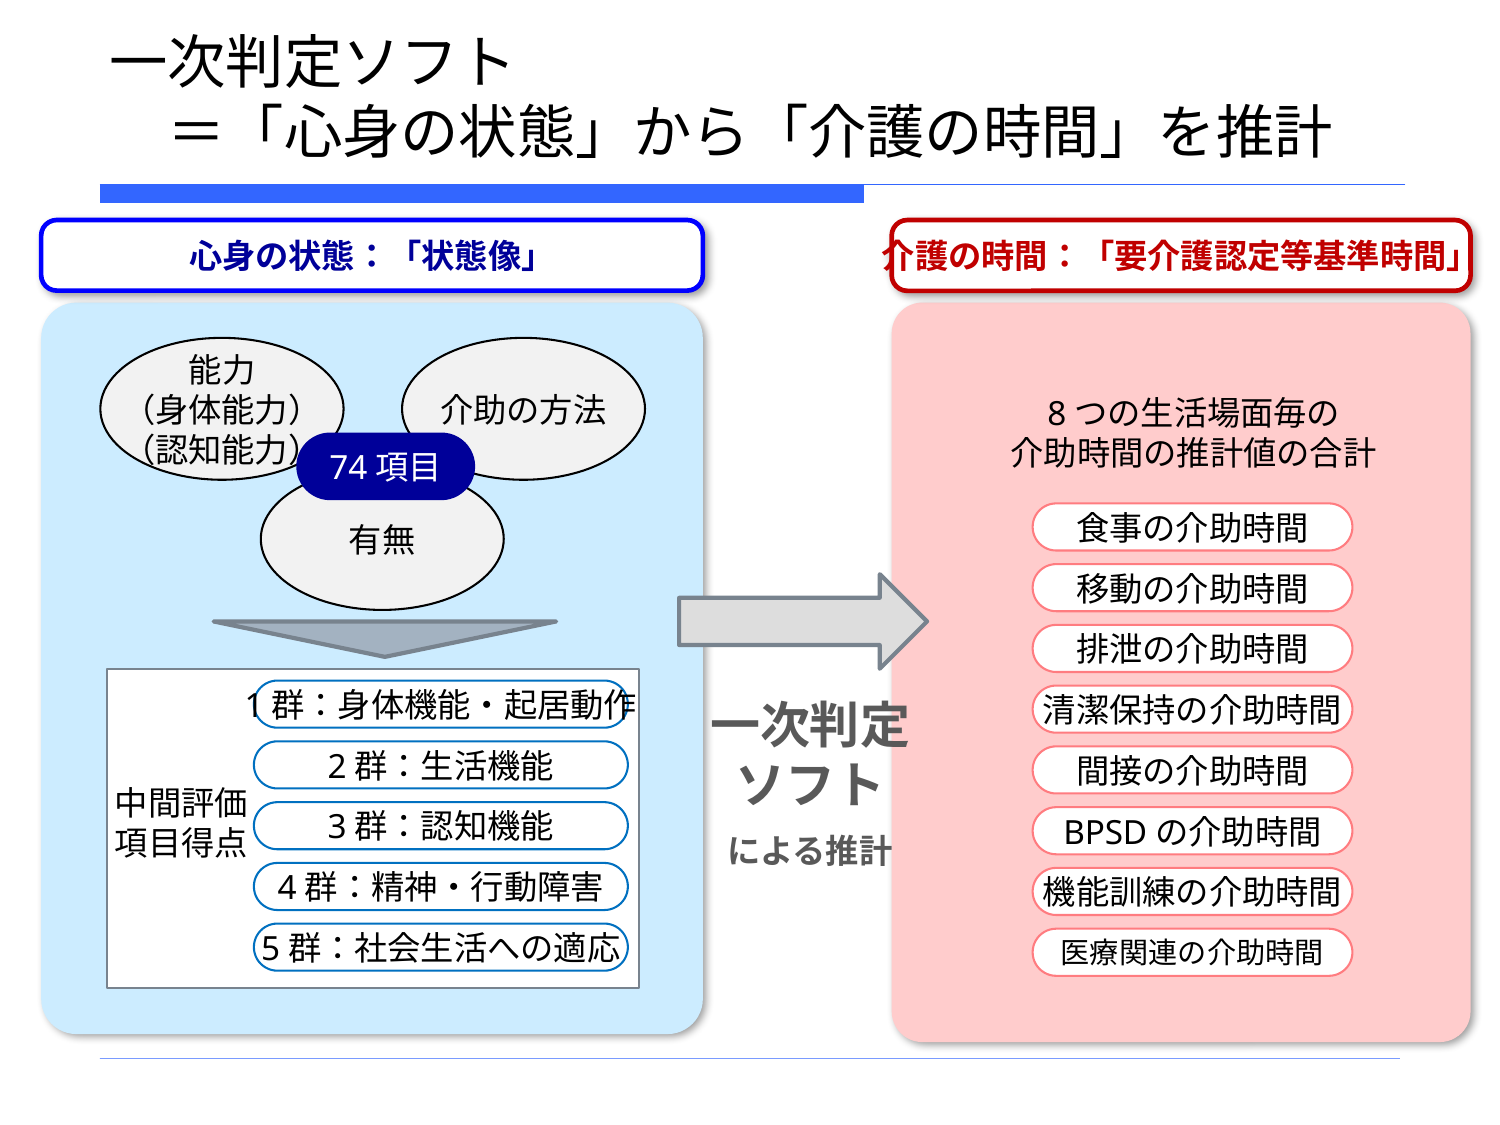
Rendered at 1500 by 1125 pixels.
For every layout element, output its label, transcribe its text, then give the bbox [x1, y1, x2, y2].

title 一次判定ソフト ＝「心身の状態」から「介護の時間」を推計 [94, 49, 1454, 173]
text_box 5群：社会生活への適応 [253, 923, 628, 971]
text_box [105, 667, 641, 990]
text_box 医療関連の介助時間 [1032, 928, 1353, 976]
text_box 有無 [260, 486, 504, 610]
text_box BPSDの介助時間 [1032, 807, 1353, 855]
text_box 8つの生活場面毎の 介助時間の推計値の合計 [986, 385, 1402, 480]
text_box [211, 619, 559, 659]
text_box 介護の時間：「要介護認定等基準時間」 [891, 220, 1471, 291]
text_box 1群：身体機能・起居動作 [253, 680, 628, 728]
text_box 介助の方法 [402, 337, 646, 480]
text_box 心身の状態：「状態像」 [41, 219, 703, 291]
text_box 能力 （身体能力） （認知能力） [100, 337, 344, 480]
text_box [889, 301, 1473, 1045]
text_box 機能訓練の介助時間 [1032, 867, 1353, 916]
text_box 移動の介助時間 [1032, 564, 1353, 612]
text_box 食事の介助時間 [1032, 503, 1353, 551]
text_box 3群：認知機能 [266, 802, 628, 850]
text_box [677, 572, 930, 671]
text_box 間接の介助時間 [1032, 746, 1353, 794]
text_box 中間評価項目得点 [100, 775, 266, 870]
text_box 74項目 [296, 432, 476, 501]
text_box 2群：生活機能 [253, 741, 628, 789]
text_box 一次判定 ソフト による推計 [680, 685, 939, 878]
text_box 排泄の介助時間 [1032, 624, 1353, 672]
text_box 清潔保持の介助時間 [1032, 685, 1353, 733]
text_box [39, 301, 705, 1037]
text_box 4群：精神・行動障害 [253, 862, 628, 911]
